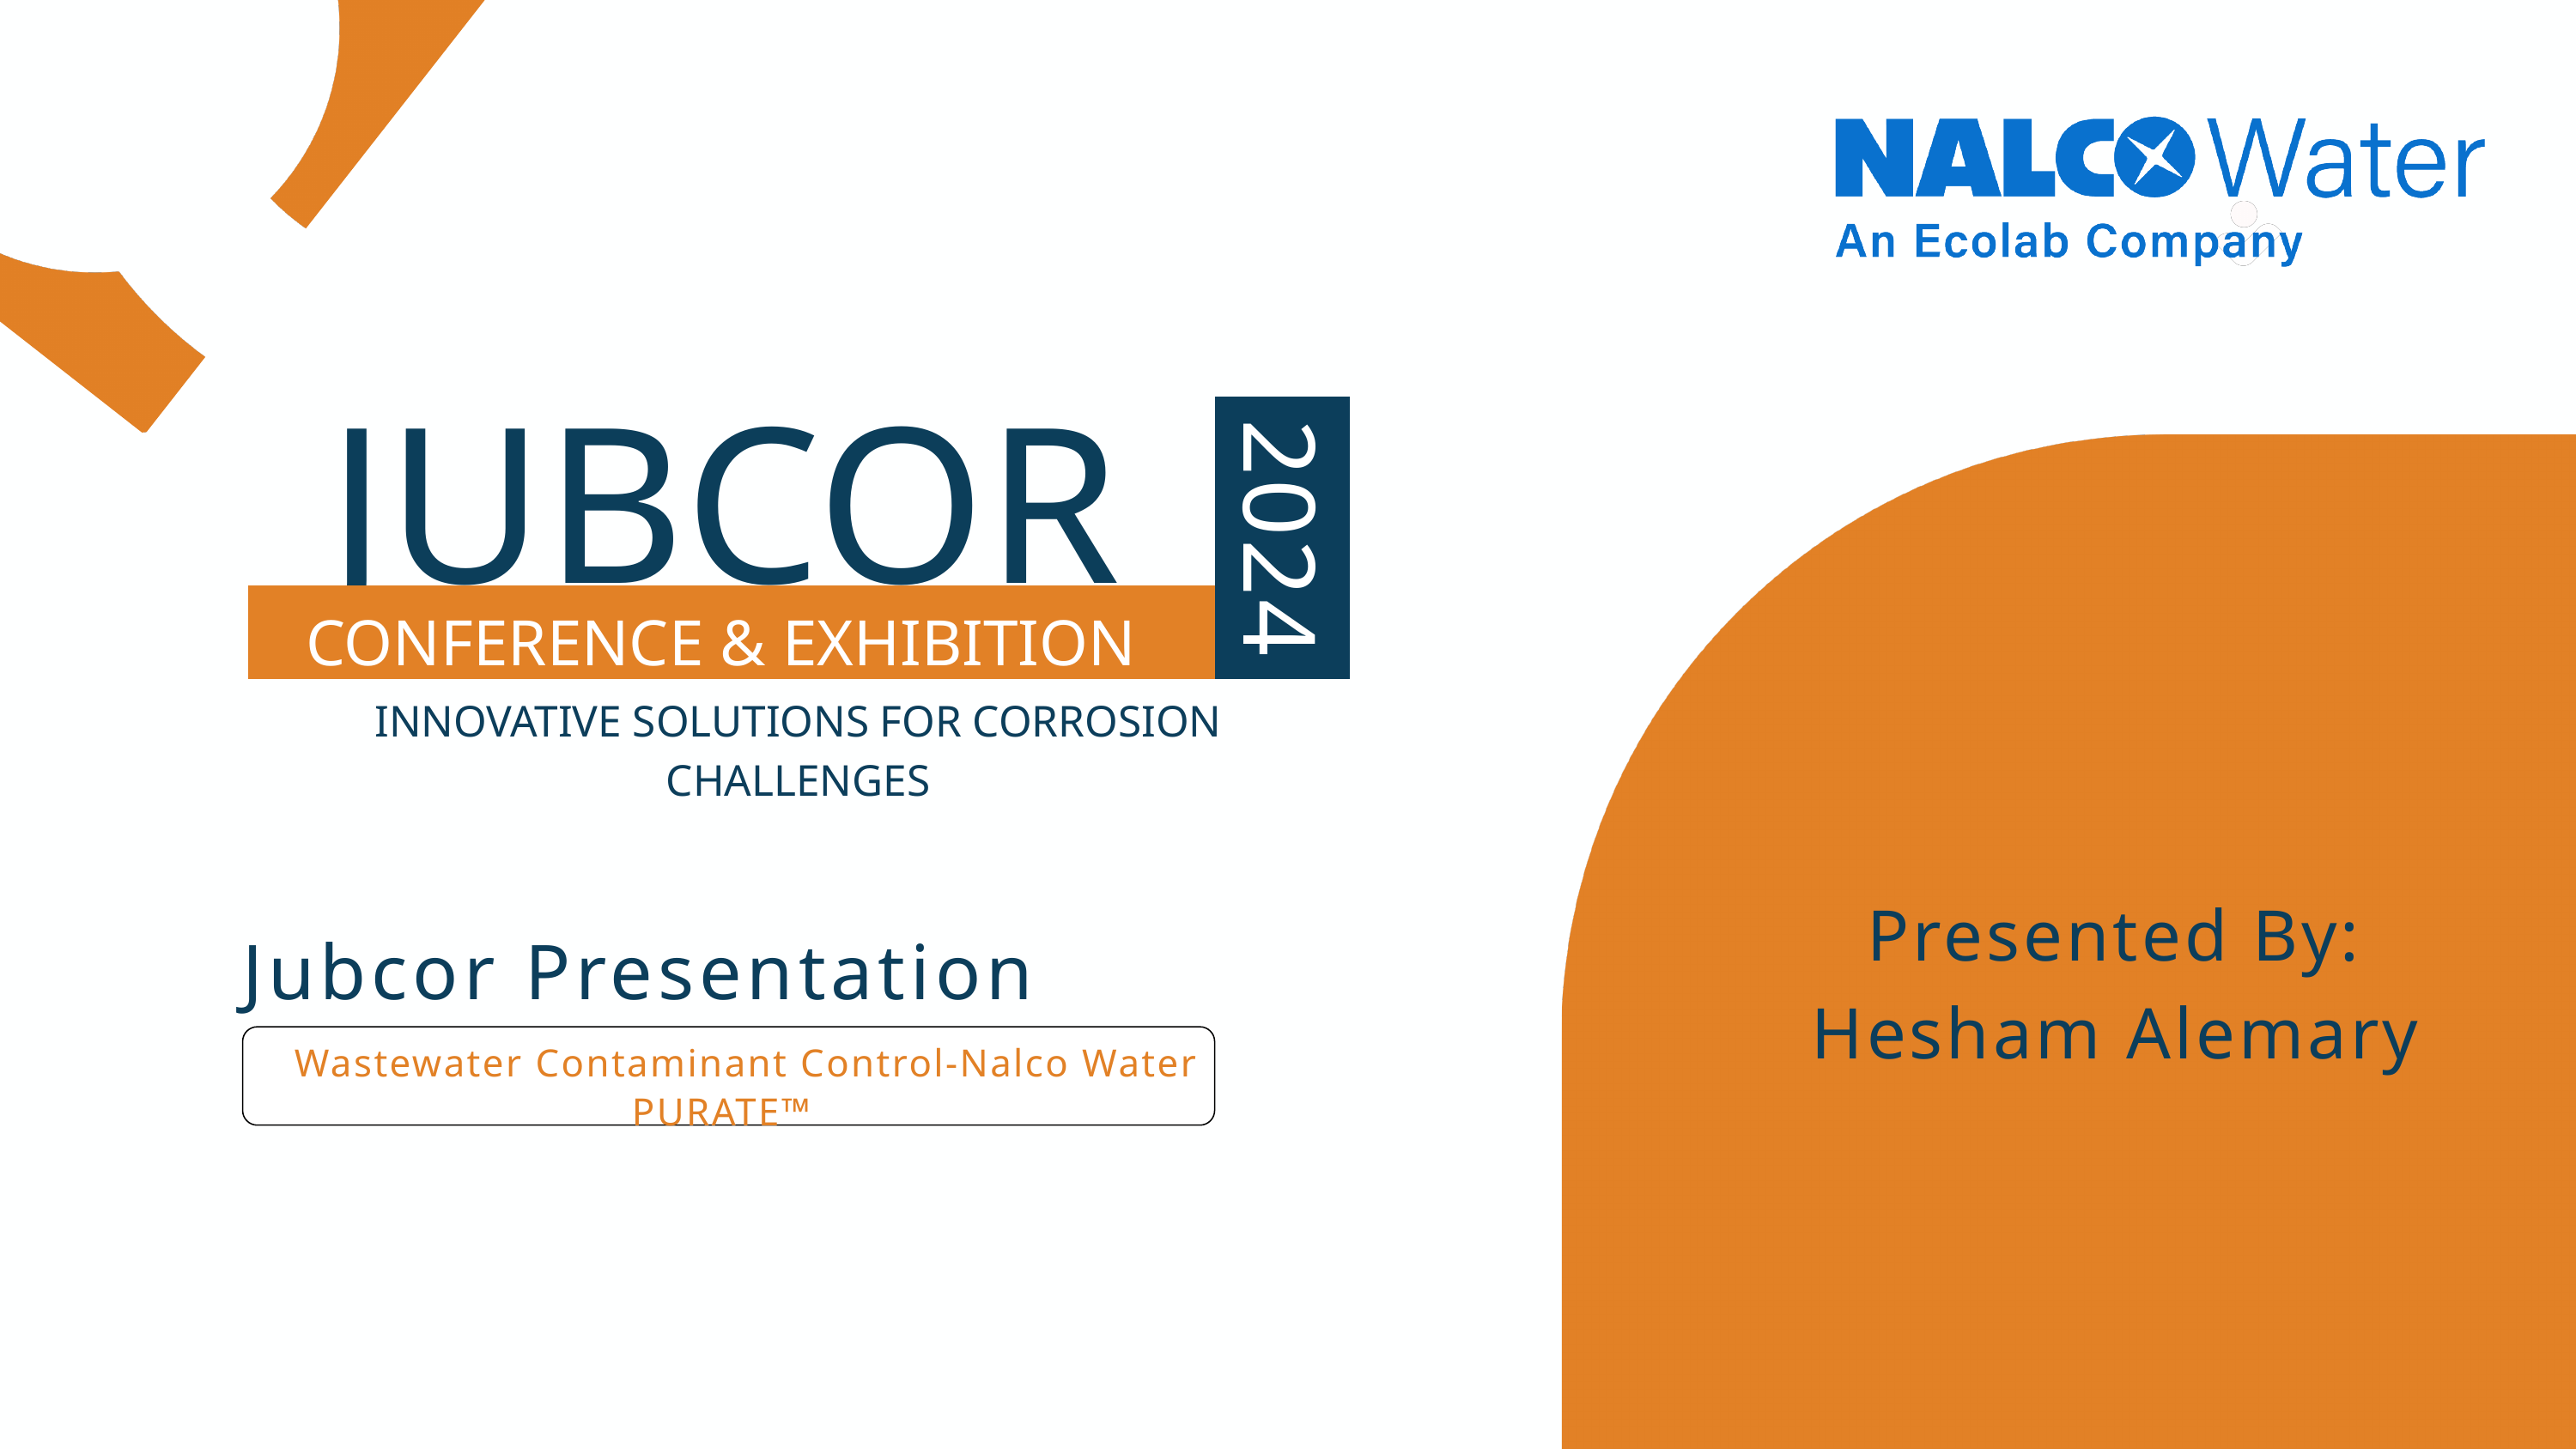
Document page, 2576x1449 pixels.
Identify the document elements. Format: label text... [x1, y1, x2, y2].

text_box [234, 1022, 1215, 1196]
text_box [242, 373, 1351, 742]
text_box [1561, 434, 2576, 1449]
text_box Presented By: Hesham Alemary [1800, 876, 2432, 1073]
text_box Jubcor Presentation [242, 924, 1494, 1016]
text_box [0, 0, 485, 435]
picture [1835, 115, 2485, 267]
